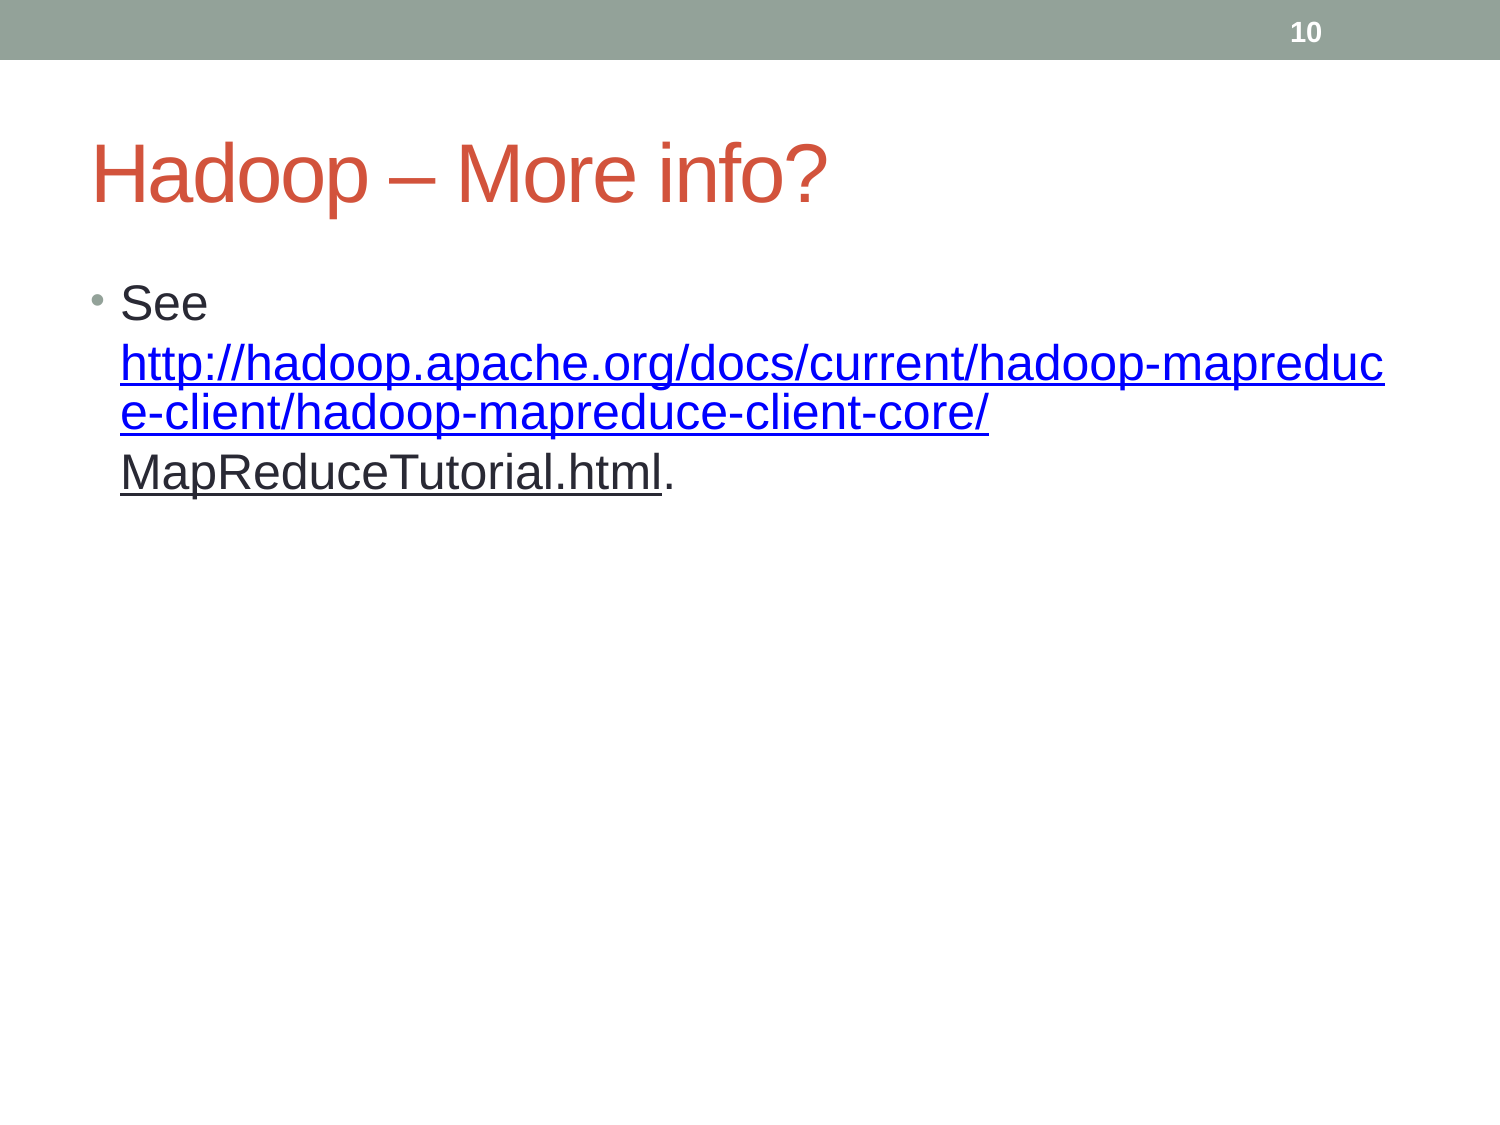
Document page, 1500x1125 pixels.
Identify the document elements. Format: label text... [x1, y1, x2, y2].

title Hadoop – More info? [75, 87, 1425, 250]
list See http://hadoop.apache.org/docs/current/hadoop-mapreduce-client/hadoop-mapreduce-client-core/MapReduceTutorial.html. [75, 262, 1425, 1063]
